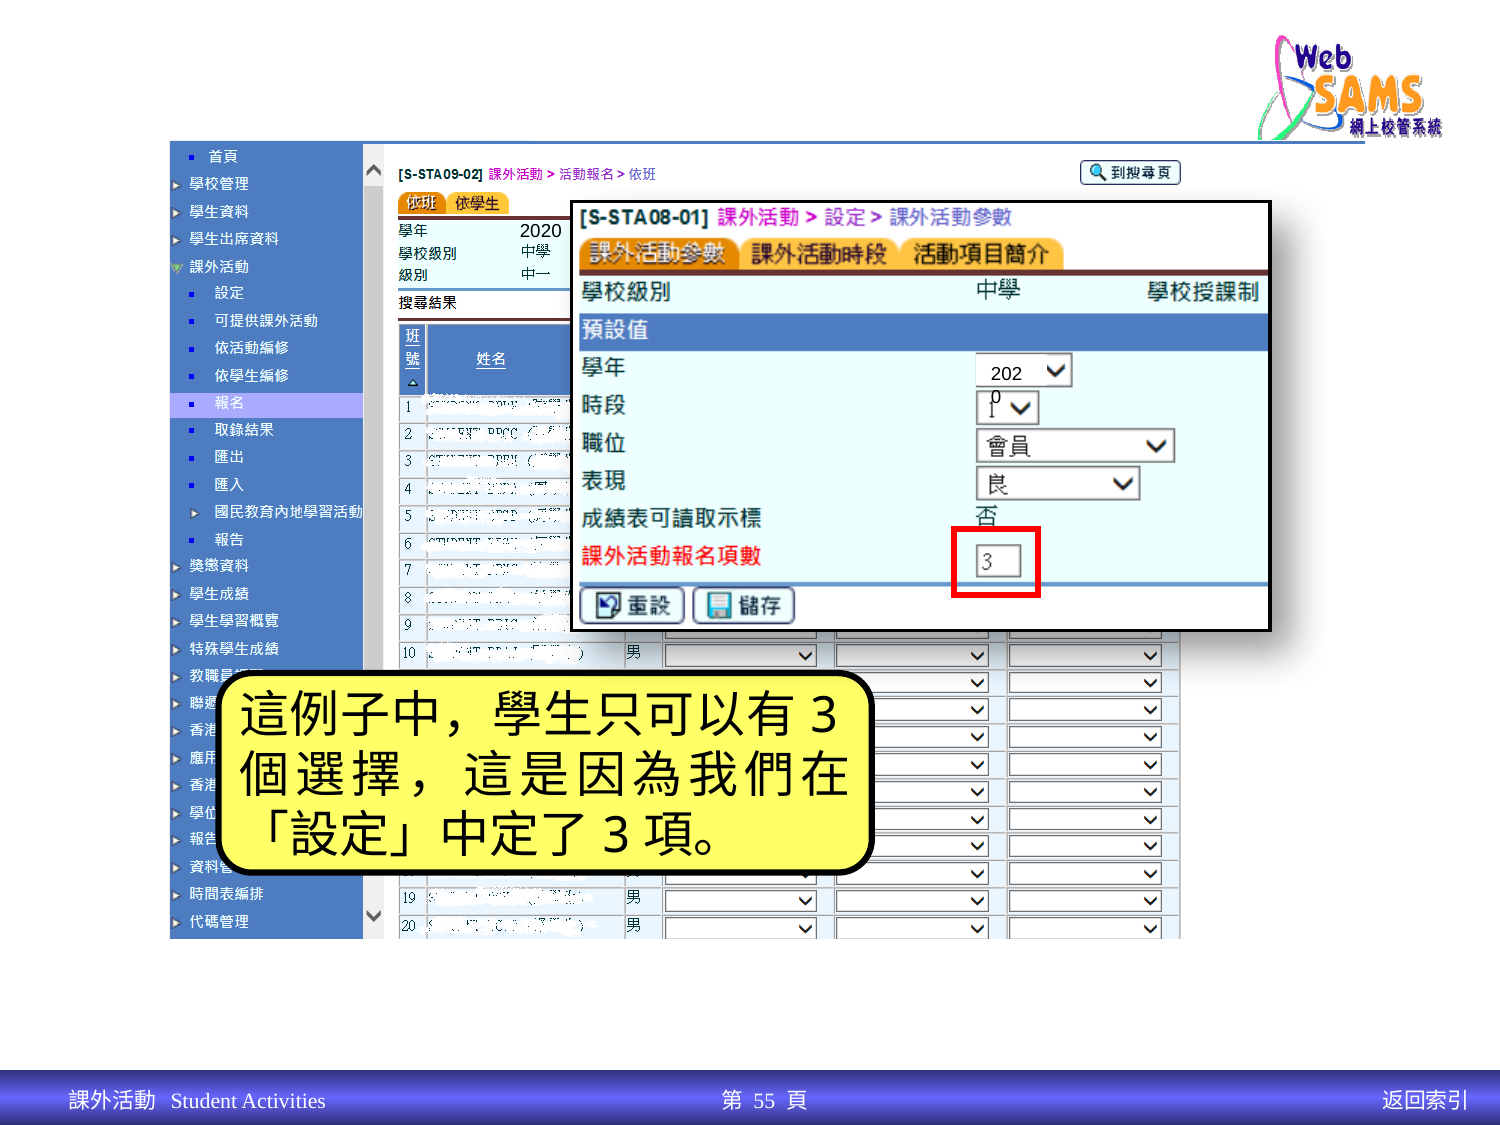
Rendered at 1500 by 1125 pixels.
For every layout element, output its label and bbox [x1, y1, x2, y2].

text_box [572, 202, 1269, 630]
picture [169, 28, 1451, 940]
